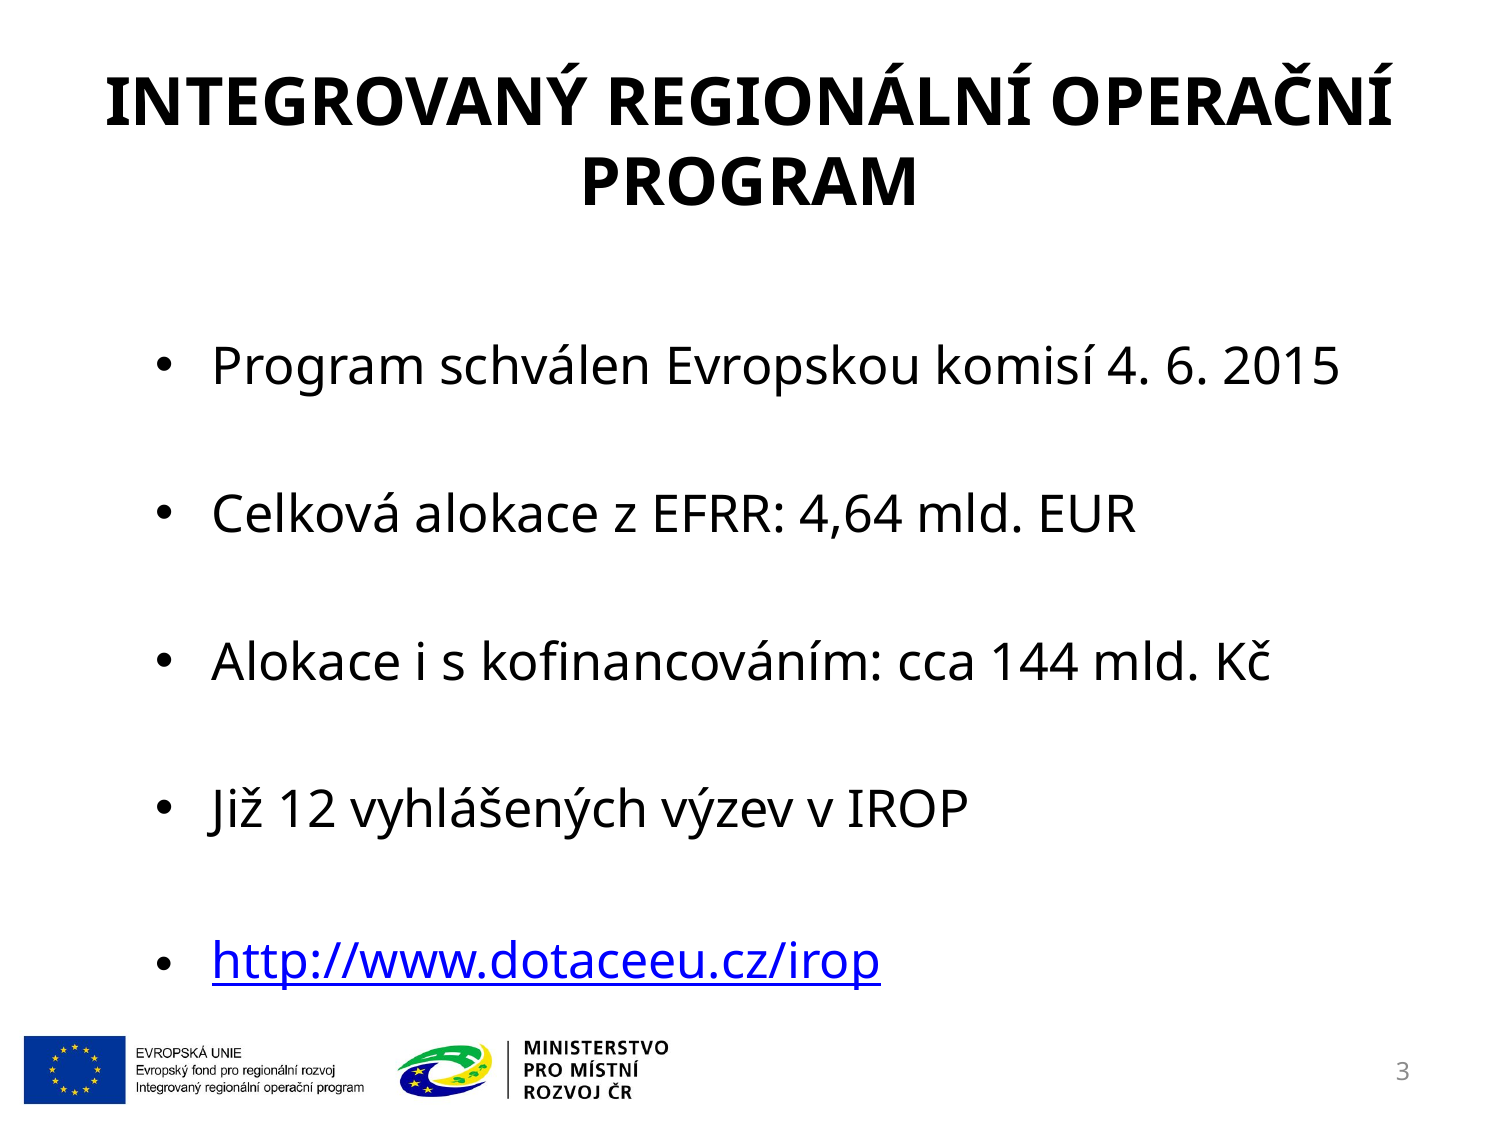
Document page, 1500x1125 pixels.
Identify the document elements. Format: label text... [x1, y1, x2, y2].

list Program schválen Evropskou komisí 4. 6. 2015 Celková alokace z EFRR: 4,64 mld. EUR Alokace i s kofinancováním: cca 144 mld. Kč Již 12 vyhlášených výzev v IROP http://www.dotaceeu.cz/irop [75, 262, 1425, 1005]
slide_number 3 [1074, 1042, 1425, 1103]
title Integrovaný regionální operační program [75, 45, 1425, 233]
picture [0, 1012, 691, 1125]
